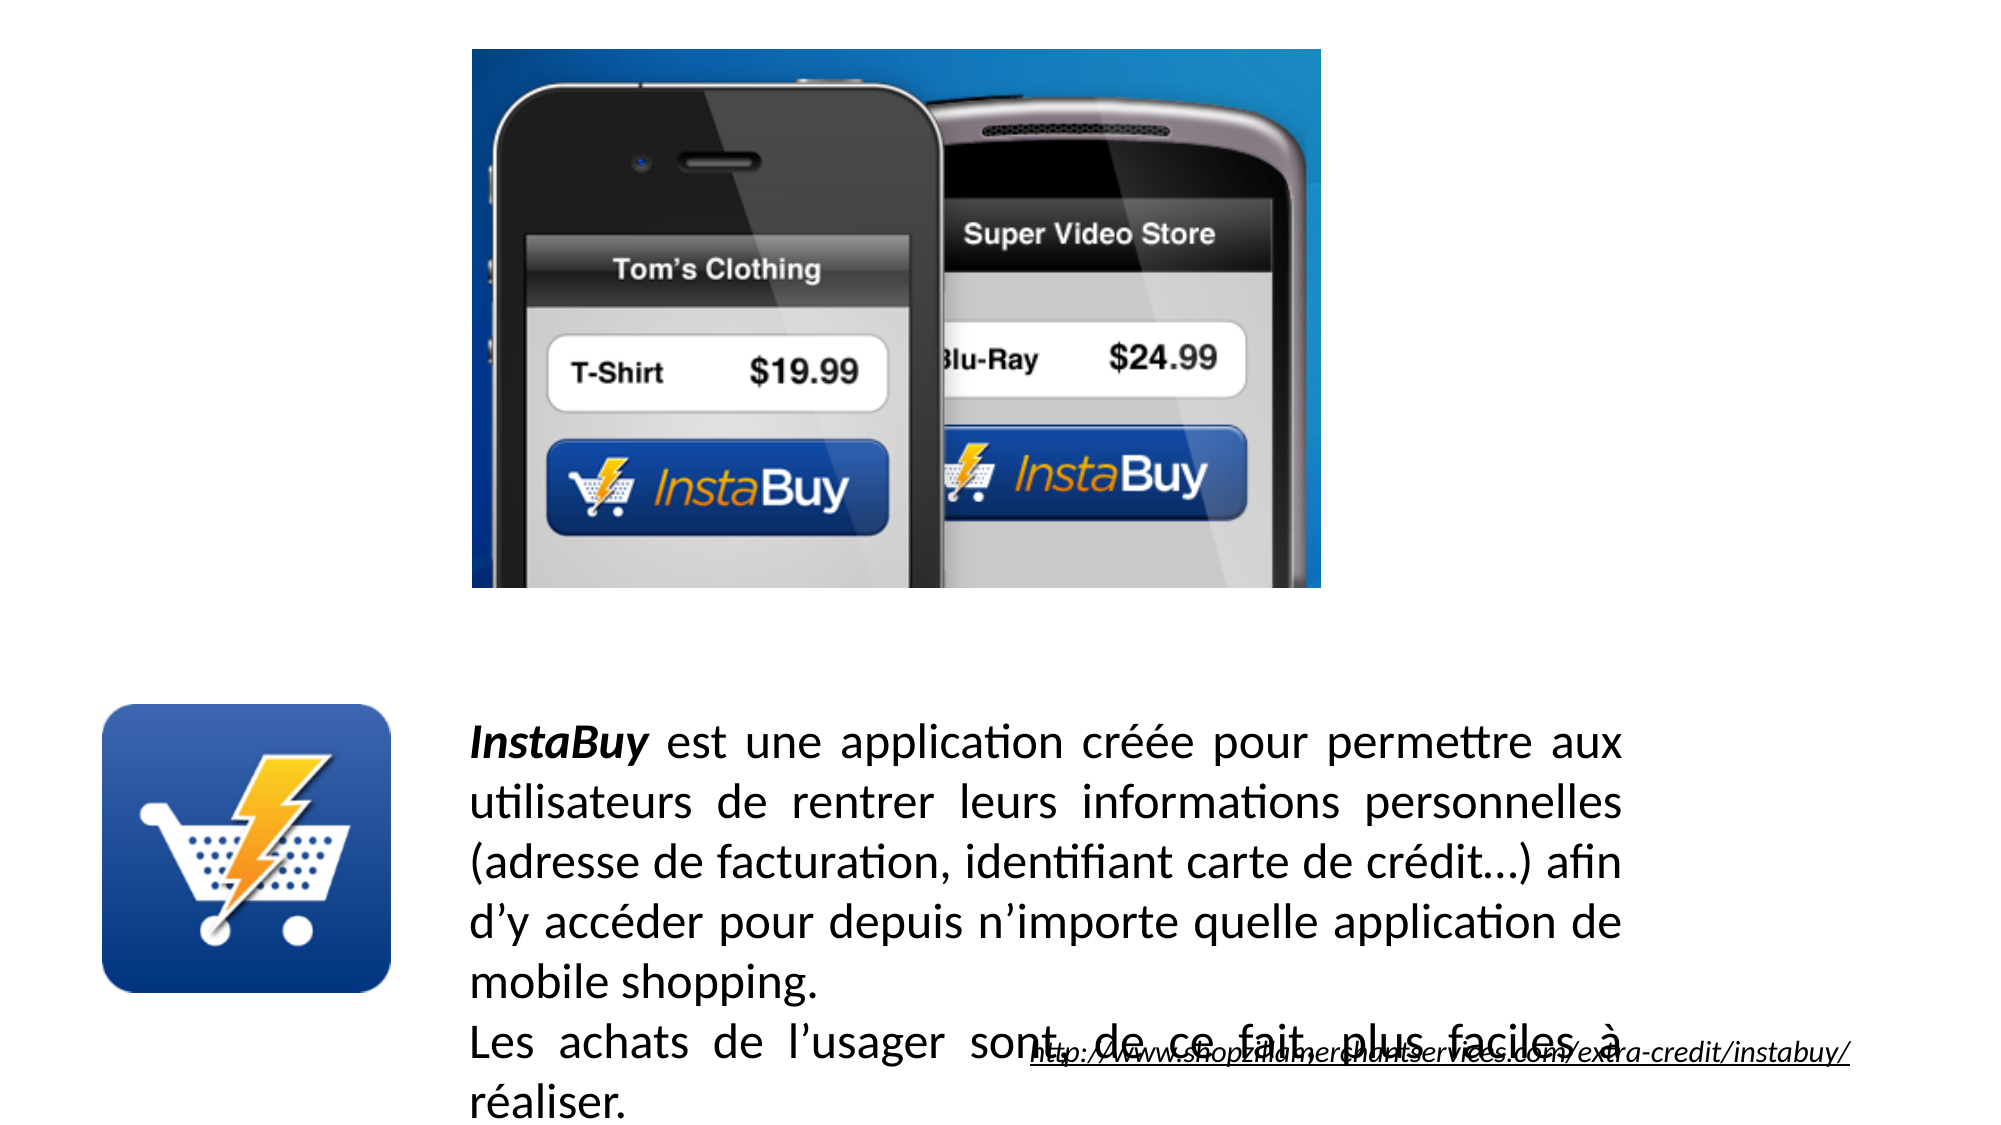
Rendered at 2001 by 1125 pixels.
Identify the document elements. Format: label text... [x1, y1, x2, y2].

text_box InstaBuy est une application créée pour permettre aux utilisateurs de rentrer leurs informations personnelles (adresse de facturation, identifiant carte de crédit…) afin d’y accéder pour depuis n’importe quelle application de mobile shopping. Les achats de l’usager sont, de ce fait, plus faciles à réaliser. [449, 688, 1644, 916]
text_box http://www.shopzillamerchantservices.com/extra-credit/instabuy/ [1009, 992, 1946, 1108]
picture [102, 704, 391, 993]
picture [472, 49, 1321, 588]
